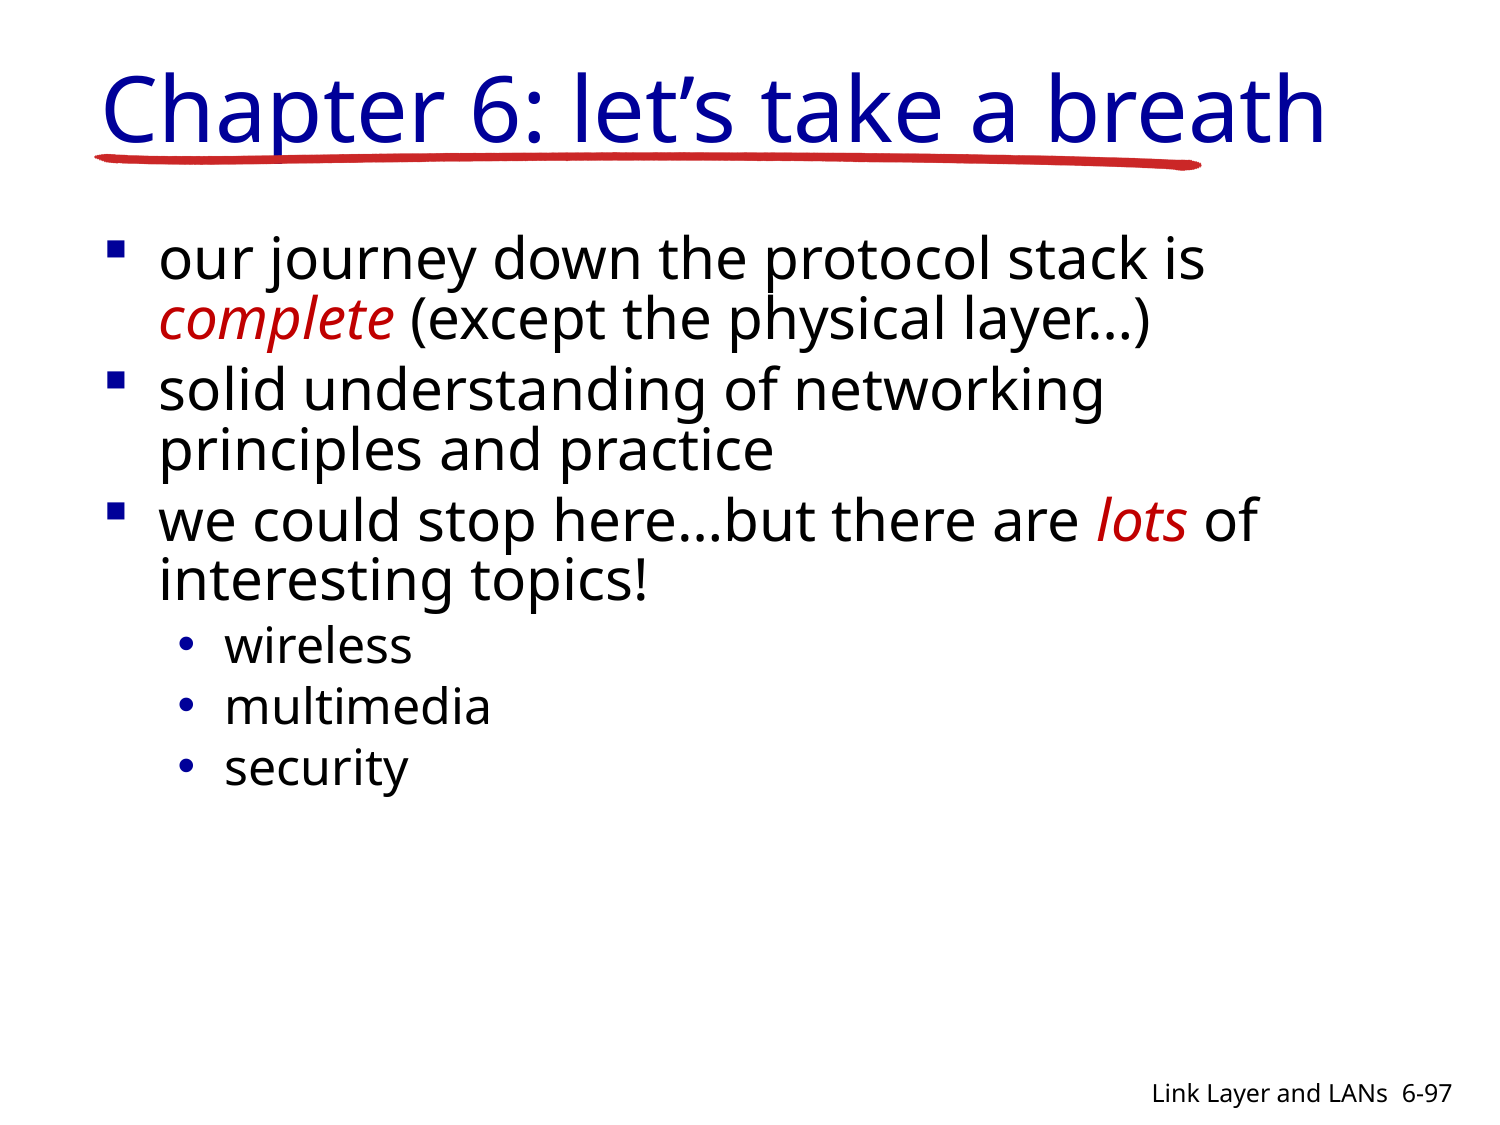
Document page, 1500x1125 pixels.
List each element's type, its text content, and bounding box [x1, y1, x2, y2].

picture [89, 146, 1215, 176]
footer Link Layer and LANs [1045, 1069, 1404, 1110]
slide_number 6-97 [1387, 1069, 1478, 1115]
title Chapter 6: let’s take a breath [85, 11, 1361, 200]
list our journey down the protocol stack is complete (except the physical layer…) solid understanding of networking principles and practice we could stop here…but there are lots of interesting topics! wireless multimedia security [87, 224, 1389, 988]
